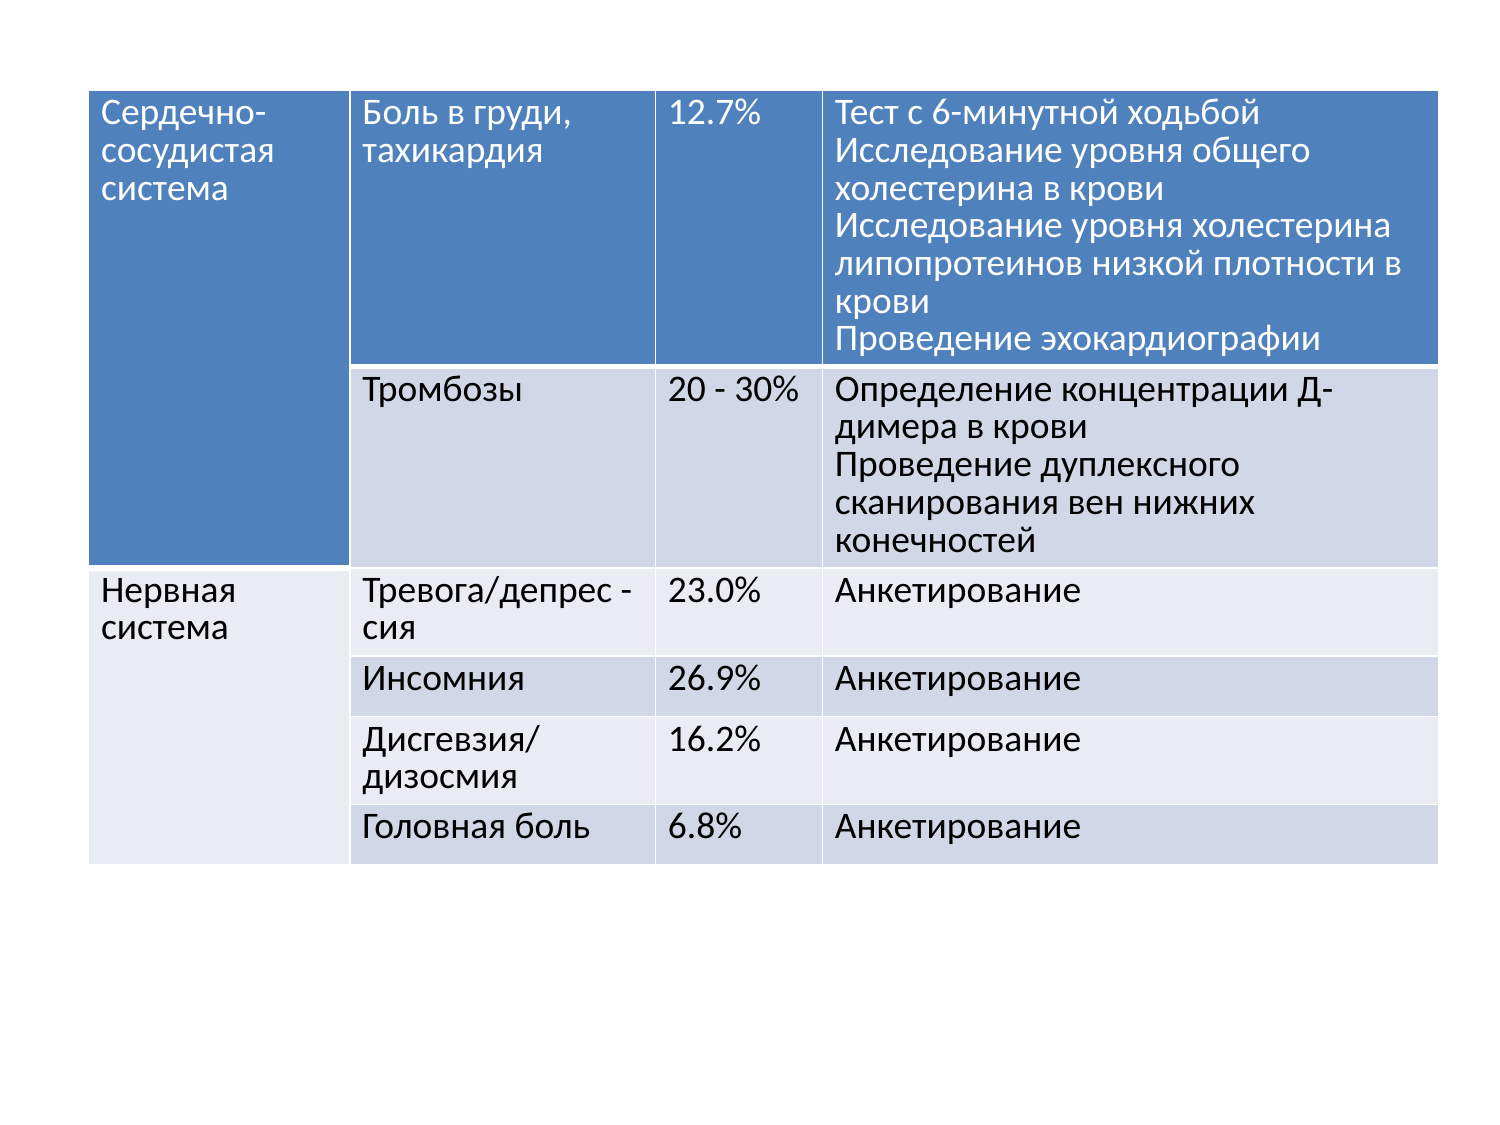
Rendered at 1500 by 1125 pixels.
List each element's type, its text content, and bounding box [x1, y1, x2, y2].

table_cell Анкетирование [823, 805, 1438, 864]
table_cell 6.8% [656, 805, 822, 864]
table_cell Головная боль [351, 805, 655, 864]
table_cell Инсомния [351, 657, 655, 716]
table_cell Дисгевзия/ дизосмия [351, 717, 655, 804]
table_cell Анкетирование [823, 657, 1438, 716]
table_cell 26.9% [656, 657, 822, 716]
table_cell Определение концентрации Д-димера в крови Проведение дуплексного сканирования вен нижних конечностей [823, 369, 1438, 567]
table_header Боль в груди, тахикардия [351, 91, 655, 364]
table_header Тест с 6-минутной ходьбой Исследование уровня общего холестерина в крови Исследование уровня холестерина липопротеинов низкой плотности в крови Проведение эхокардиографии [823, 91, 1438, 364]
table_header 12.7% [656, 91, 822, 364]
table_cell Тромбозы [351, 369, 655, 567]
table_cell 20 - 30% [656, 369, 822, 567]
table_cell 16.2% [656, 717, 822, 804]
table_cell Анкетирование [823, 569, 1438, 655]
table_cell Анкетирование [823, 717, 1438, 804]
table_cell Нервная система [89, 571, 349, 864]
table_cell 23.0% [656, 569, 822, 655]
table_header Сердечно-сосудистая система [89, 91, 349, 565]
table_cell Тревога/депрес -сия [351, 569, 655, 655]
